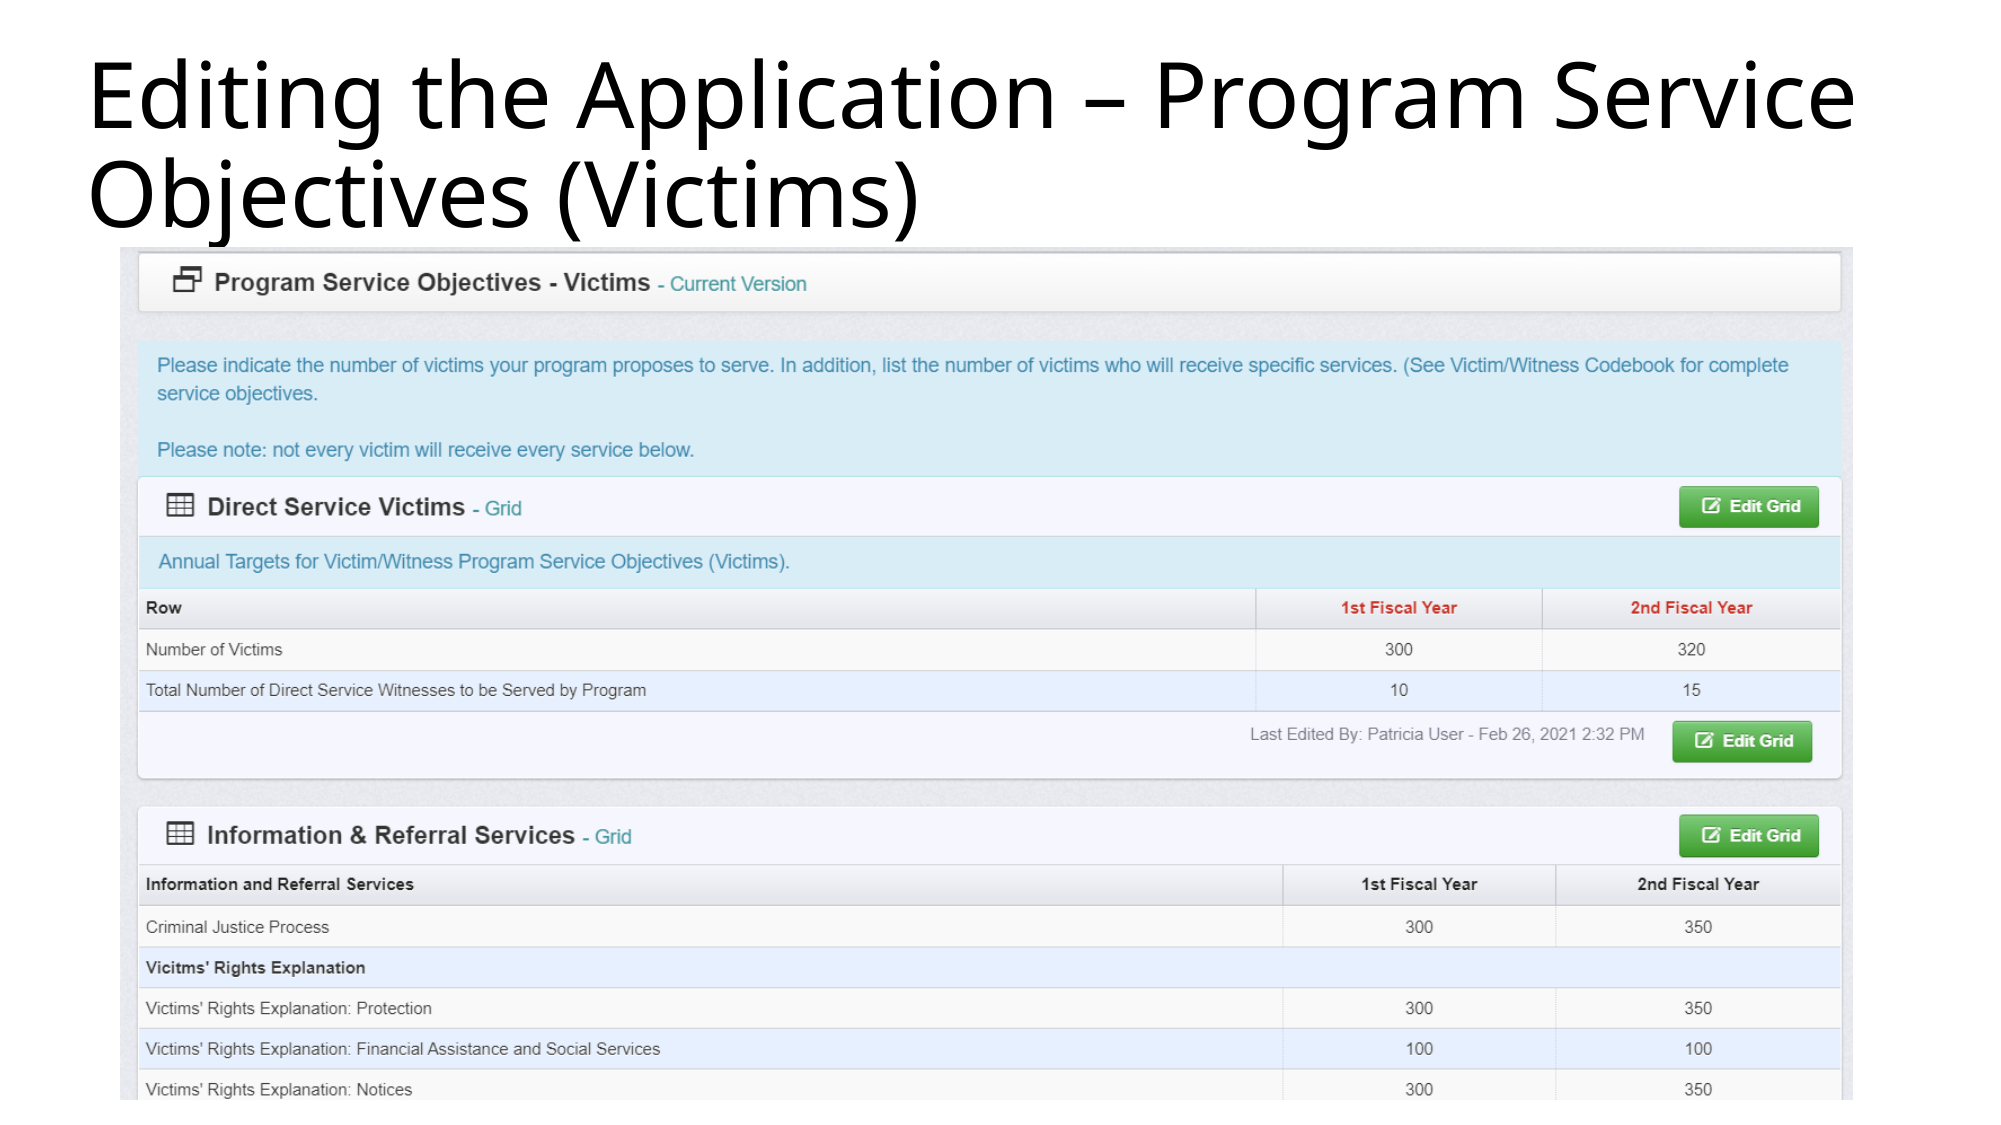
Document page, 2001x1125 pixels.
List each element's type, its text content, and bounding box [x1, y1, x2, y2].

title Editing the Application – Program Service Objectives (Victims) [71, 39, 1902, 258]
picture [120, 247, 1853, 1100]
